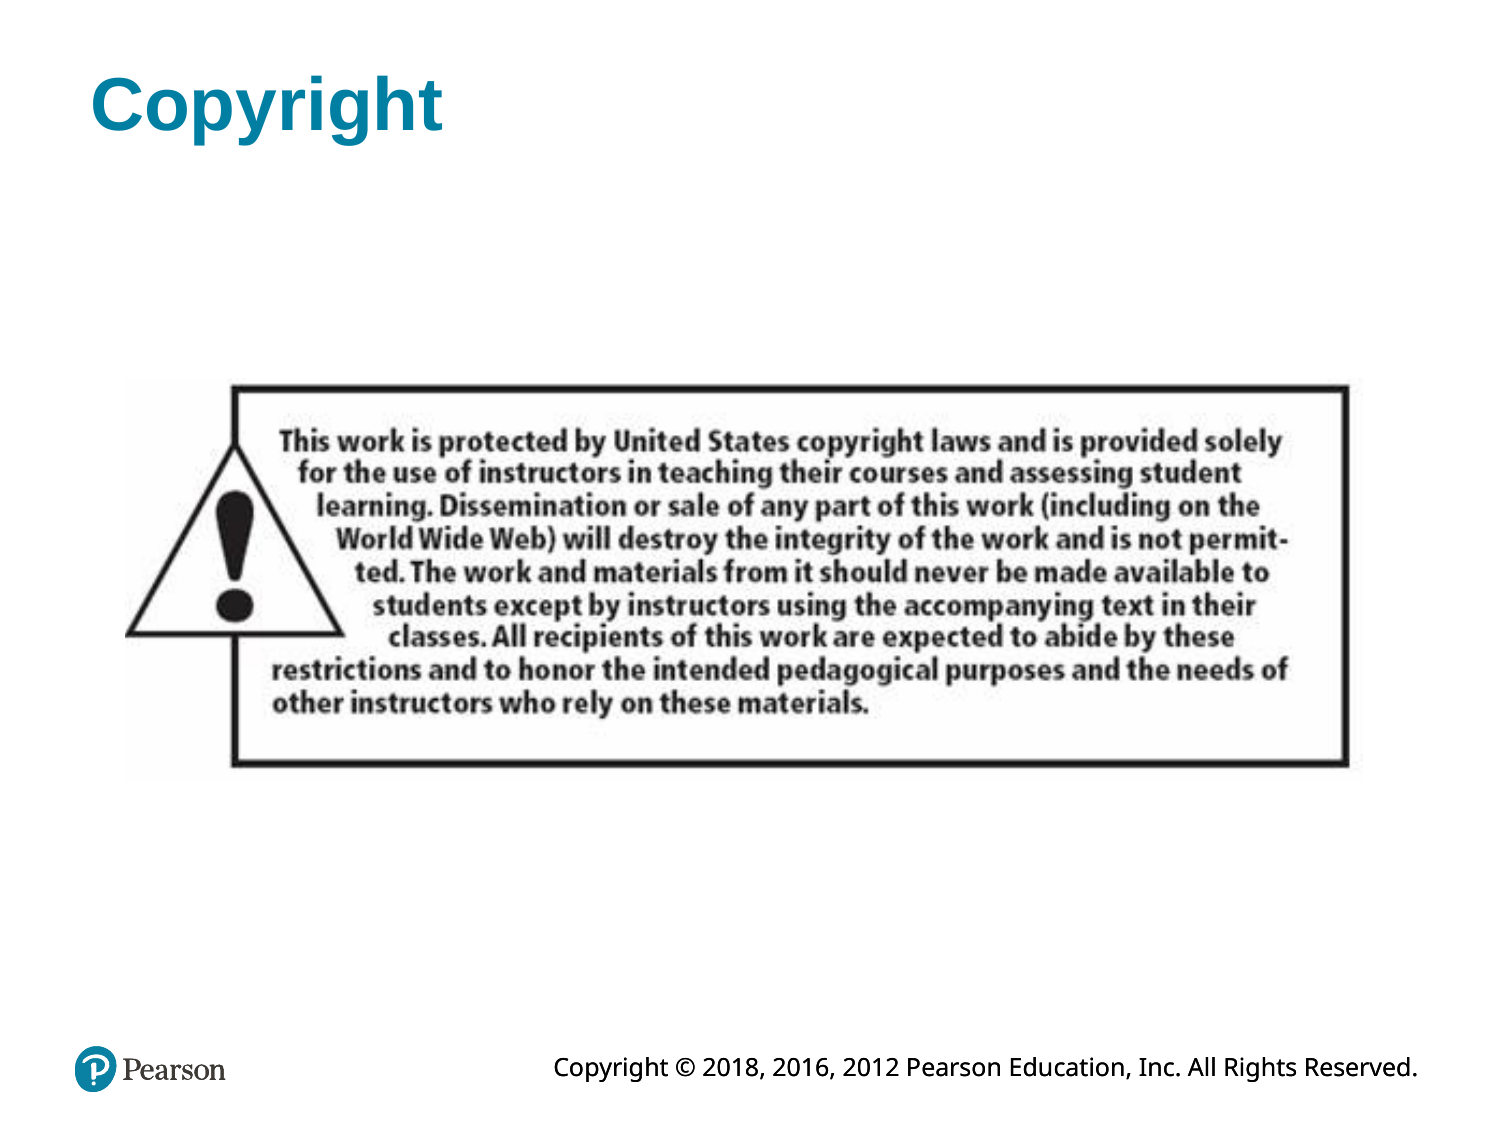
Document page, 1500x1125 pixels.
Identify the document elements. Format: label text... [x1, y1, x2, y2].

title Copyright [75, 40, 1450, 185]
picture [125, 378, 1363, 783]
